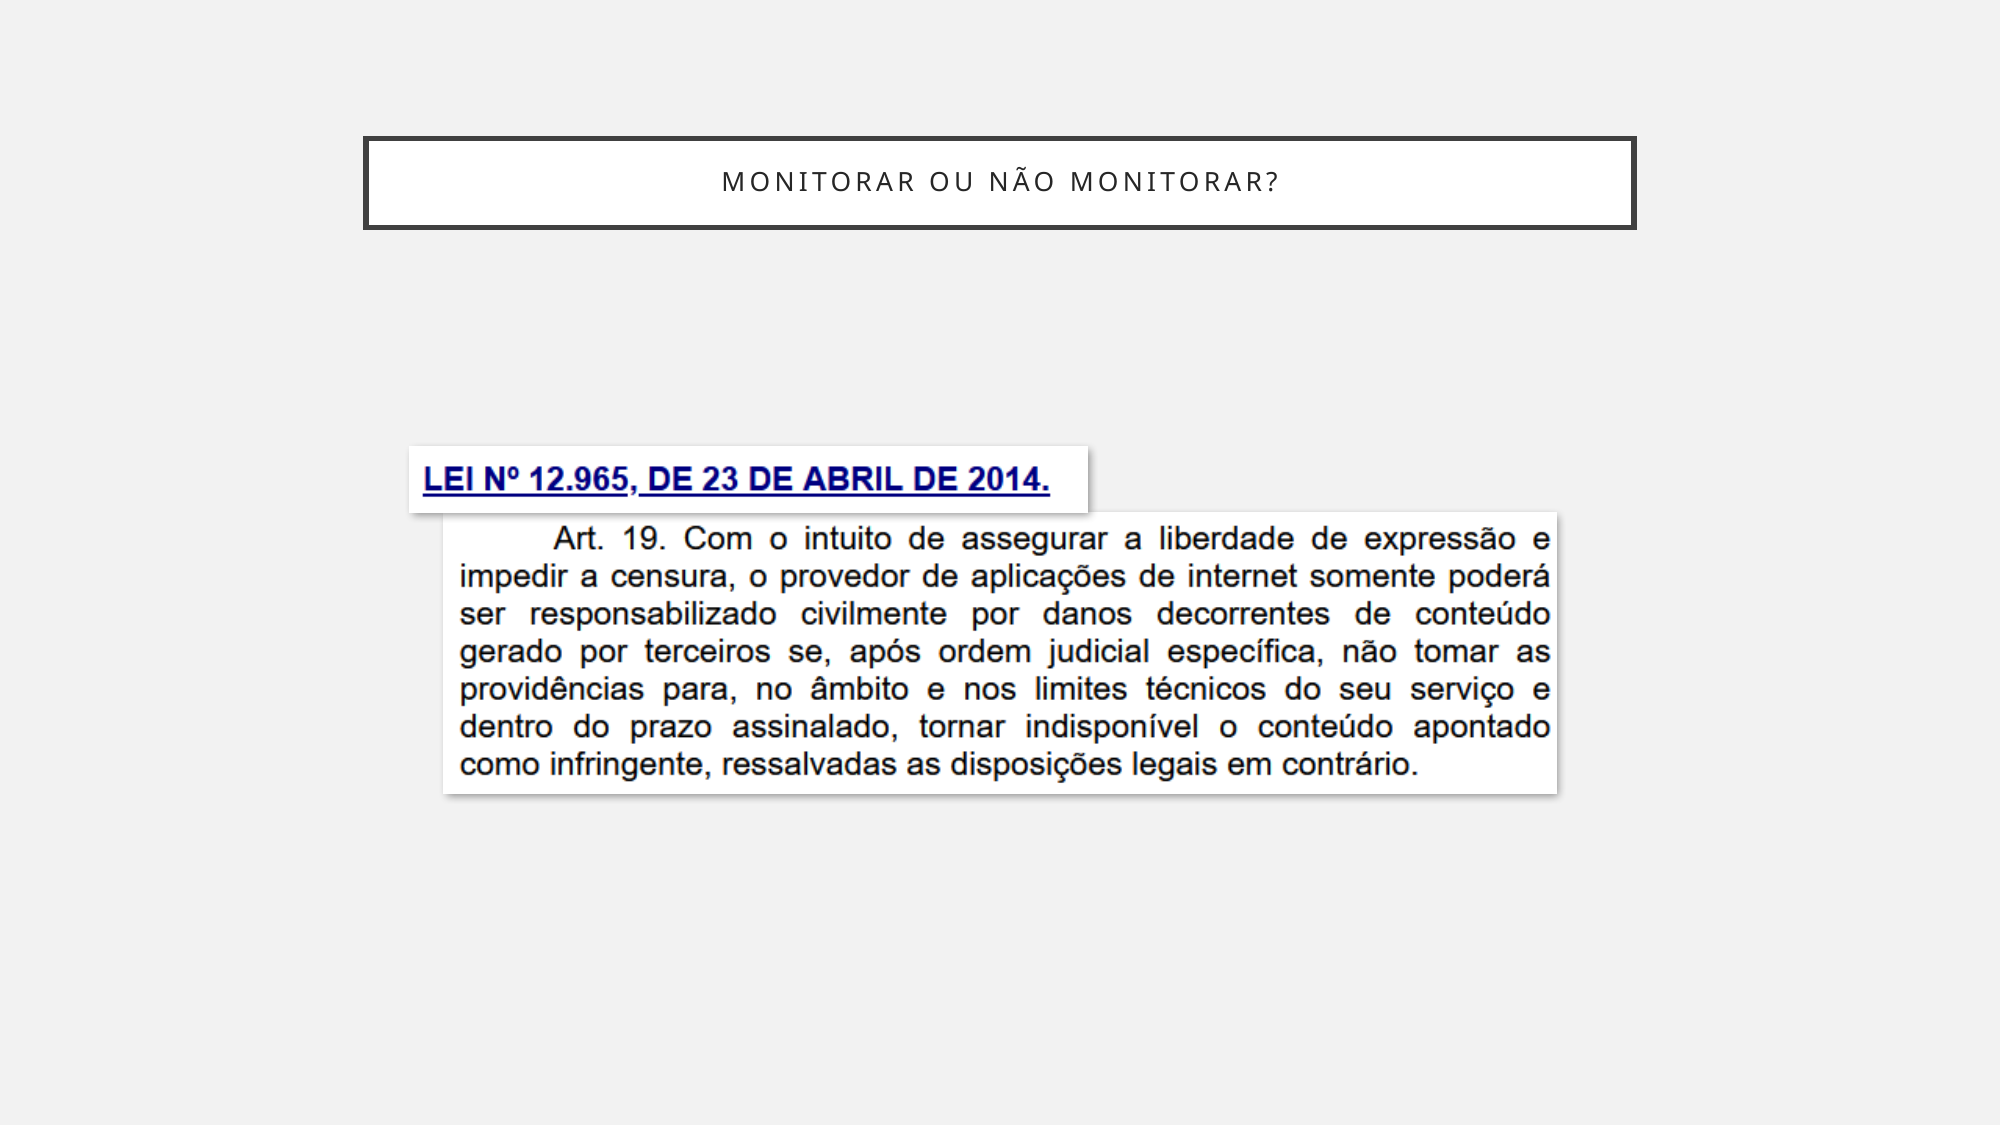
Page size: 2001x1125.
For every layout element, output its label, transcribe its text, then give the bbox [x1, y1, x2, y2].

title Monitorar ou não monitorar? [363, 136, 1637, 230]
picture [409, 446, 1557, 794]
